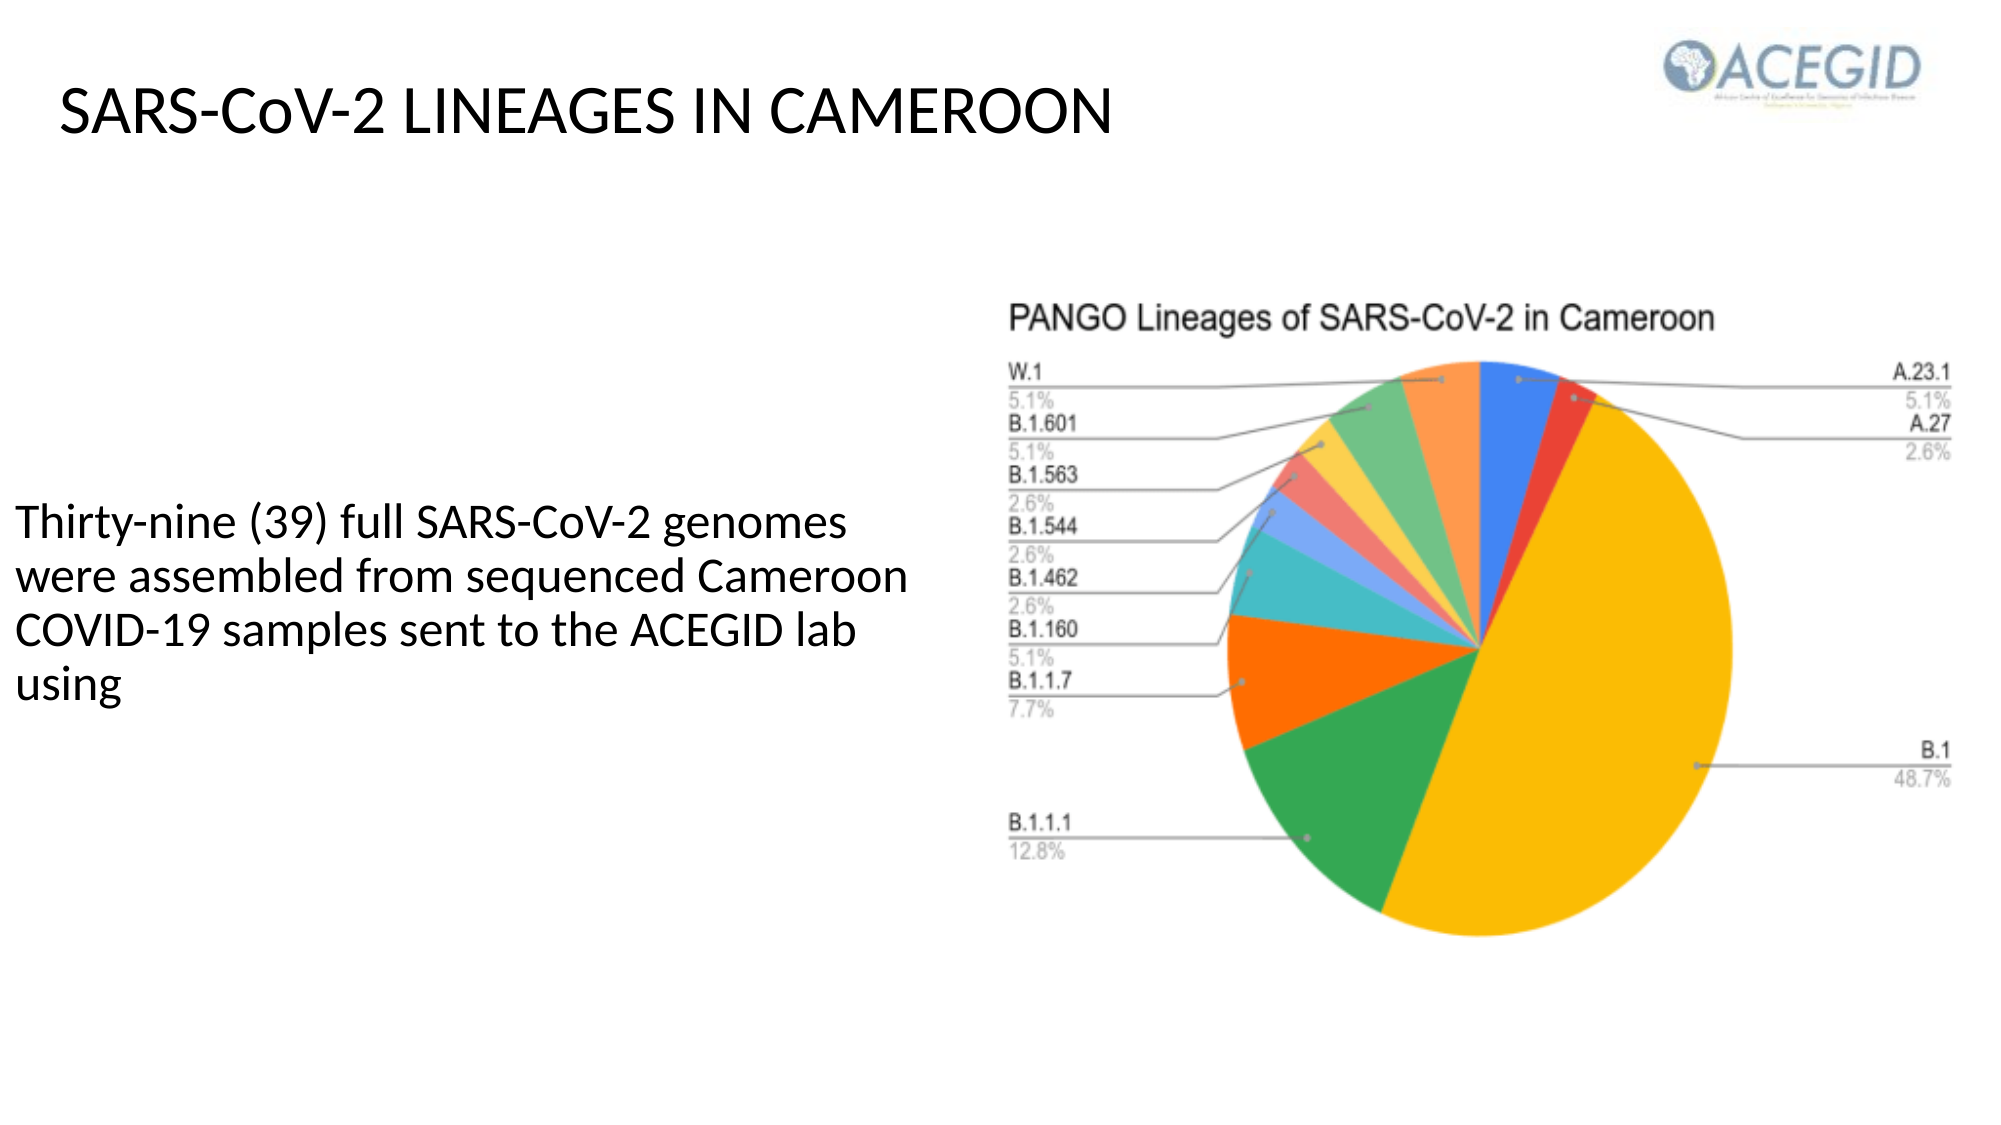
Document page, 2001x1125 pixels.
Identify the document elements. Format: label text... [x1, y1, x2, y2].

picture [978, 265, 1983, 971]
picture [1654, 27, 1943, 123]
list Thirty-nine (39) full SARS-CoV-2 genomes were assembled from sequenced Cameroon COVID-19 samples sent to the ACEGID lab using [0, 189, 941, 1009]
text_box SARS-CoV-2 LINEAGES IN CAMEROON [39, 43, 1655, 231]
